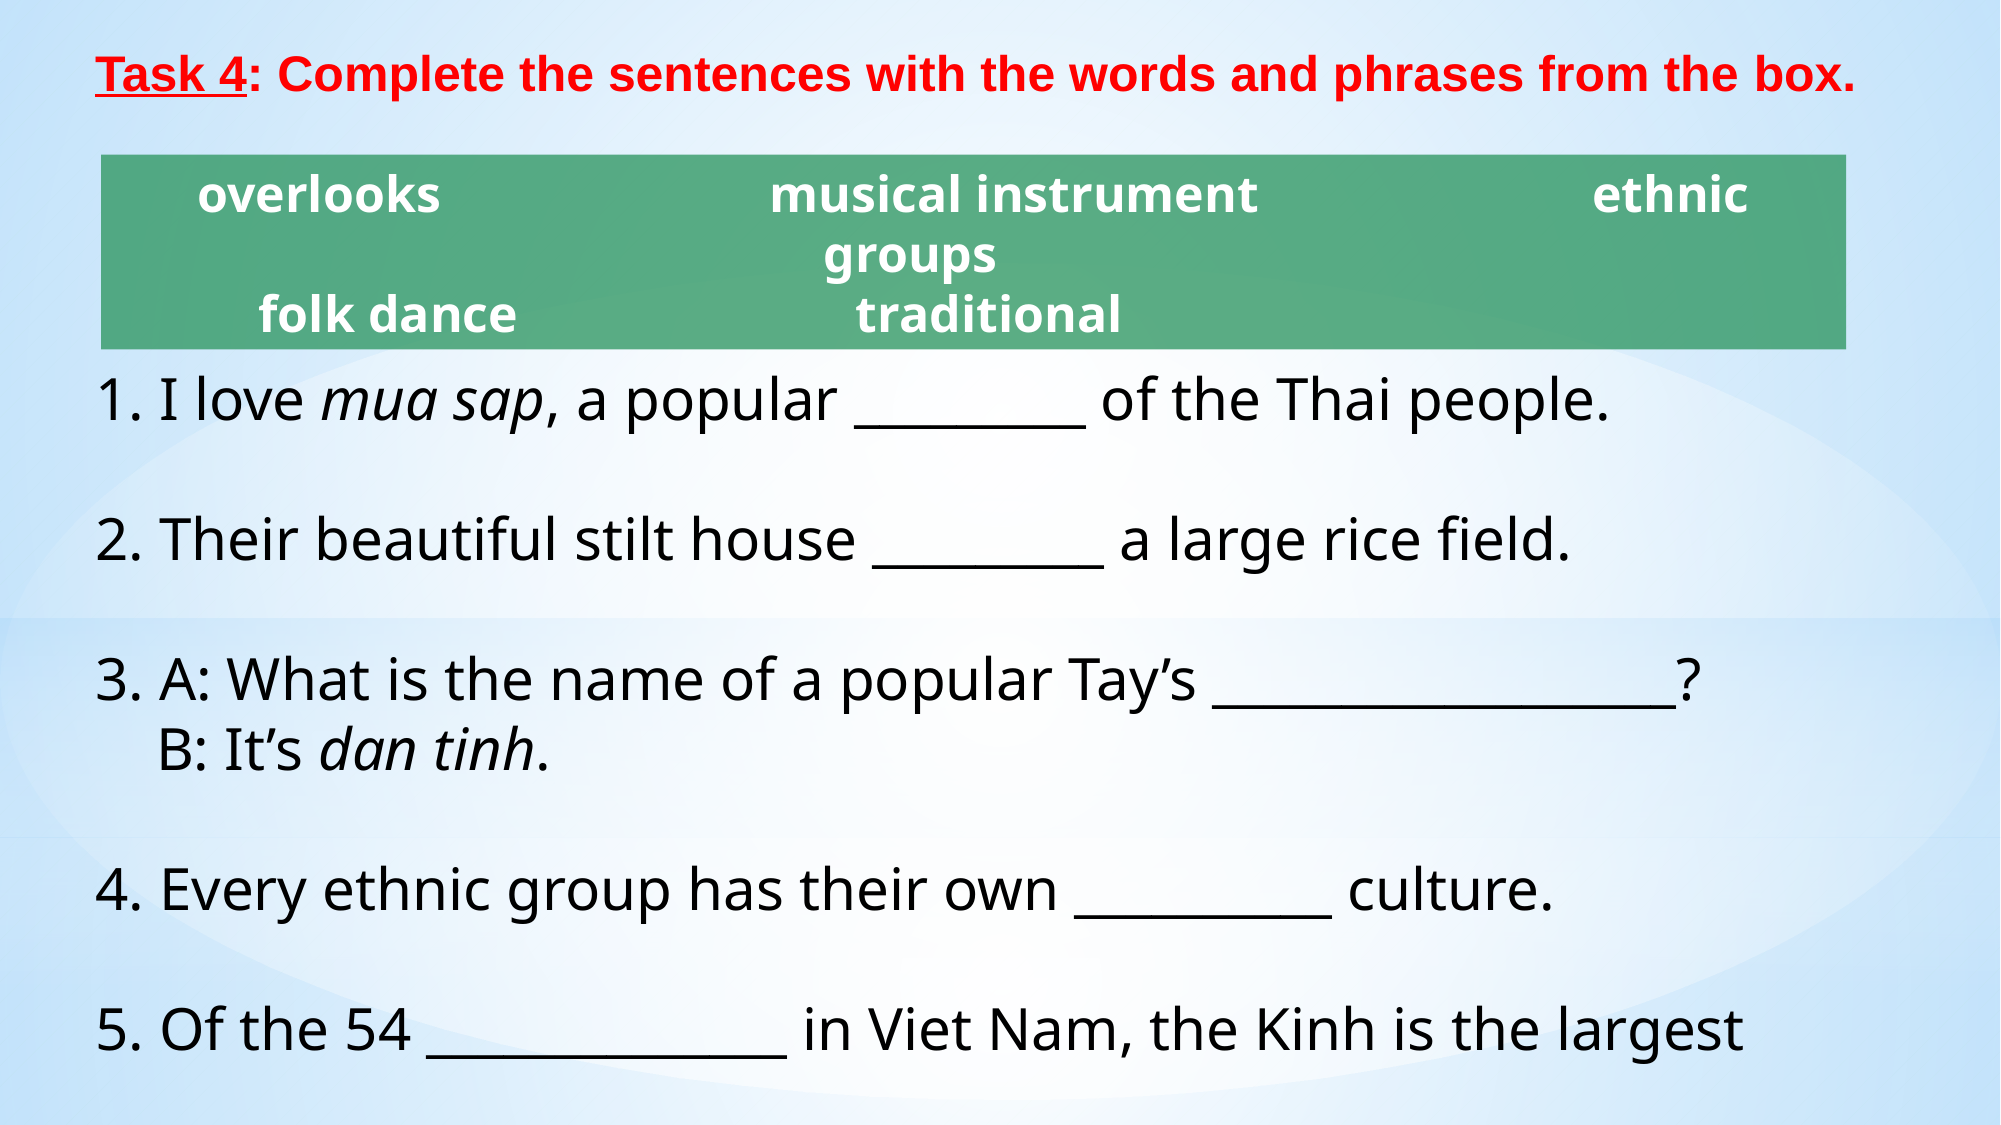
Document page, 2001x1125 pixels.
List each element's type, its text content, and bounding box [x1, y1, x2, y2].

text_box 1. I love mua sap, a popular _________ of the Thai people. 2. Their beautiful stilt house _________ a large rice field. 3. A: What is the name of a popular Tay’s __________________? B: It’s dan tinh. 4. Every ethnic group has their own __________ culture. 5. Of the 54 ______________ in Viet Nam, the Kinh is the largest [80, 354, 1918, 1125]
text_box overlooks musical instrument ethnic groups folk dance traditional [101, 154, 1847, 350]
text_box Task 4: Complete the sentences with the words and phrases from the box. [80, 34, 1918, 109]
